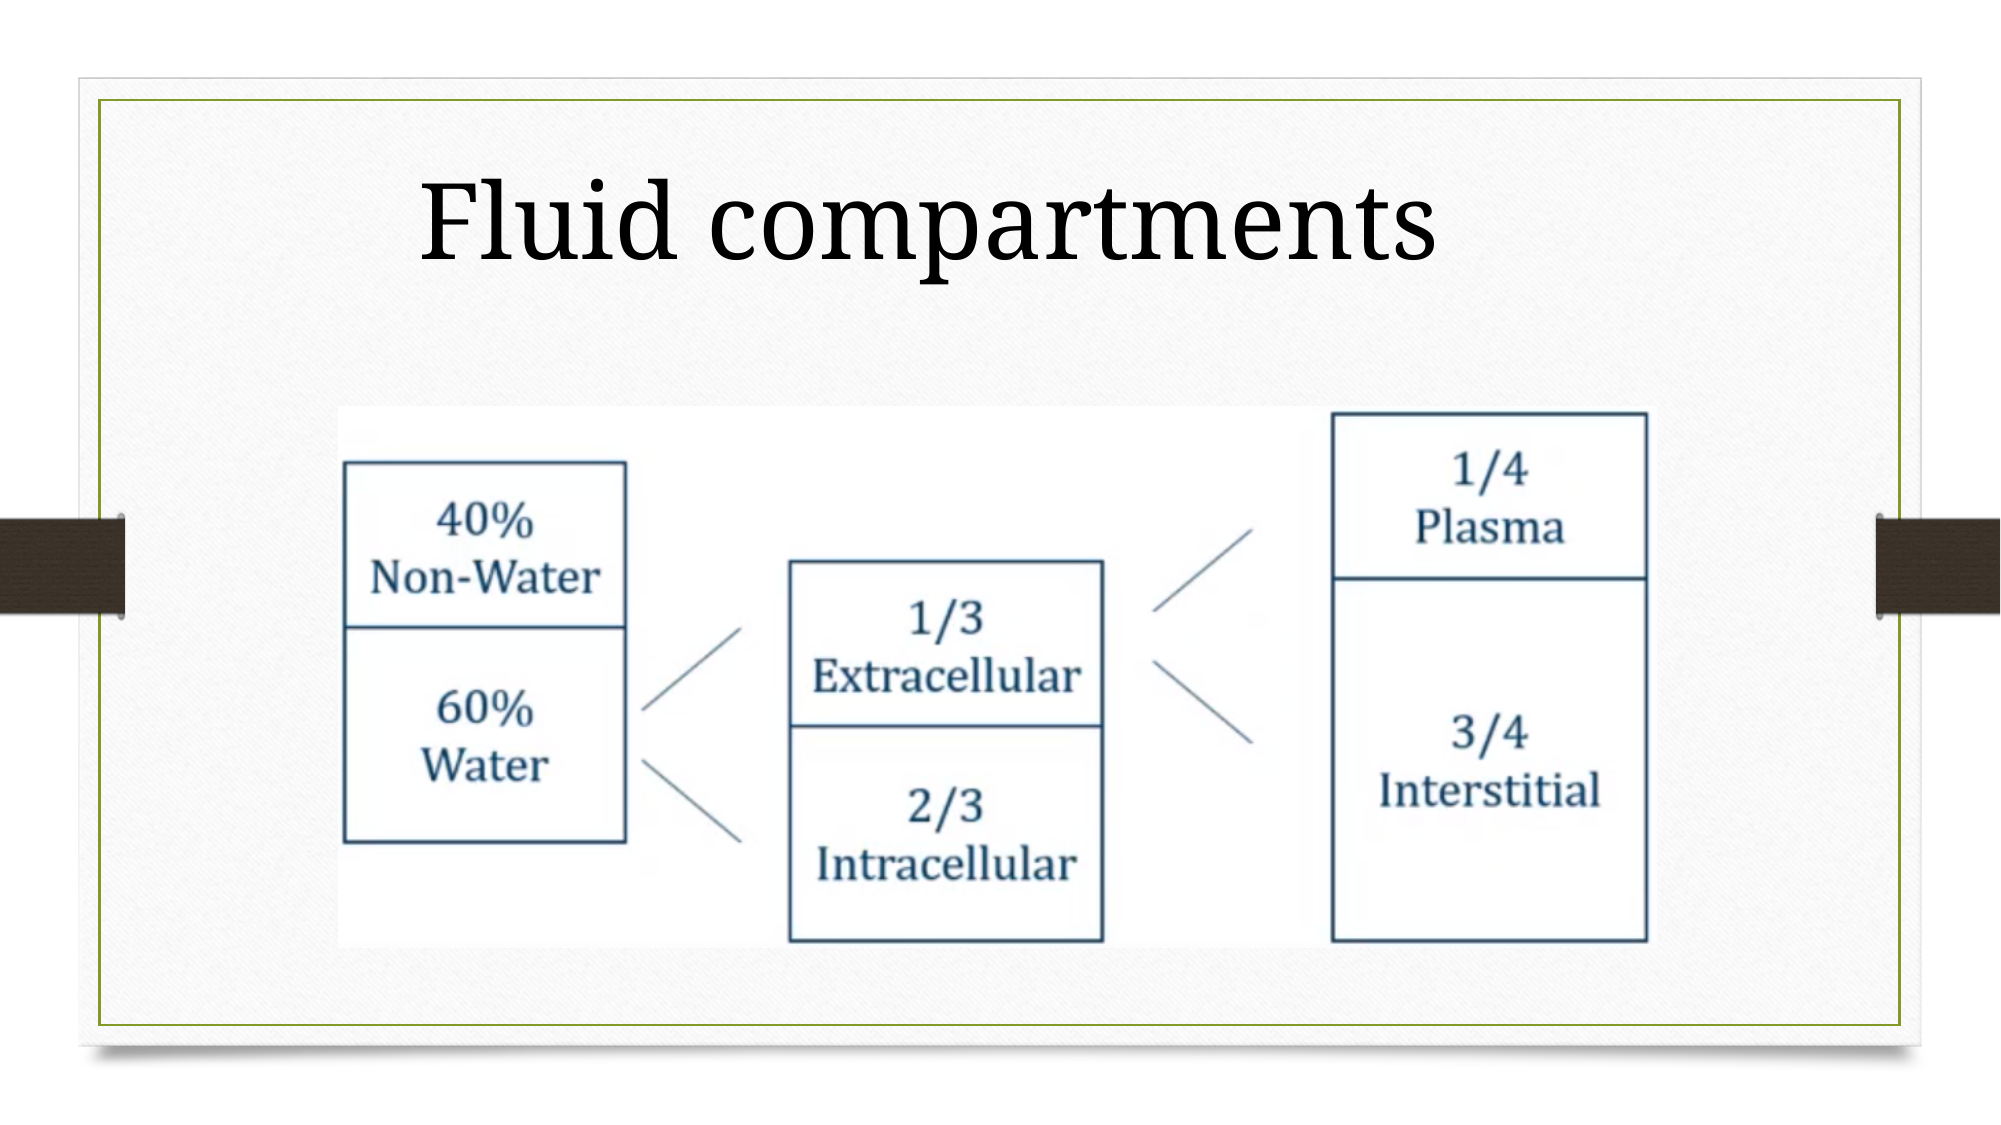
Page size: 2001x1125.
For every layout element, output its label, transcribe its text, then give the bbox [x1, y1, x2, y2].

picture [0, 0, 2001, 1125]
title Fluid compartments [93, 125, 1765, 310]
